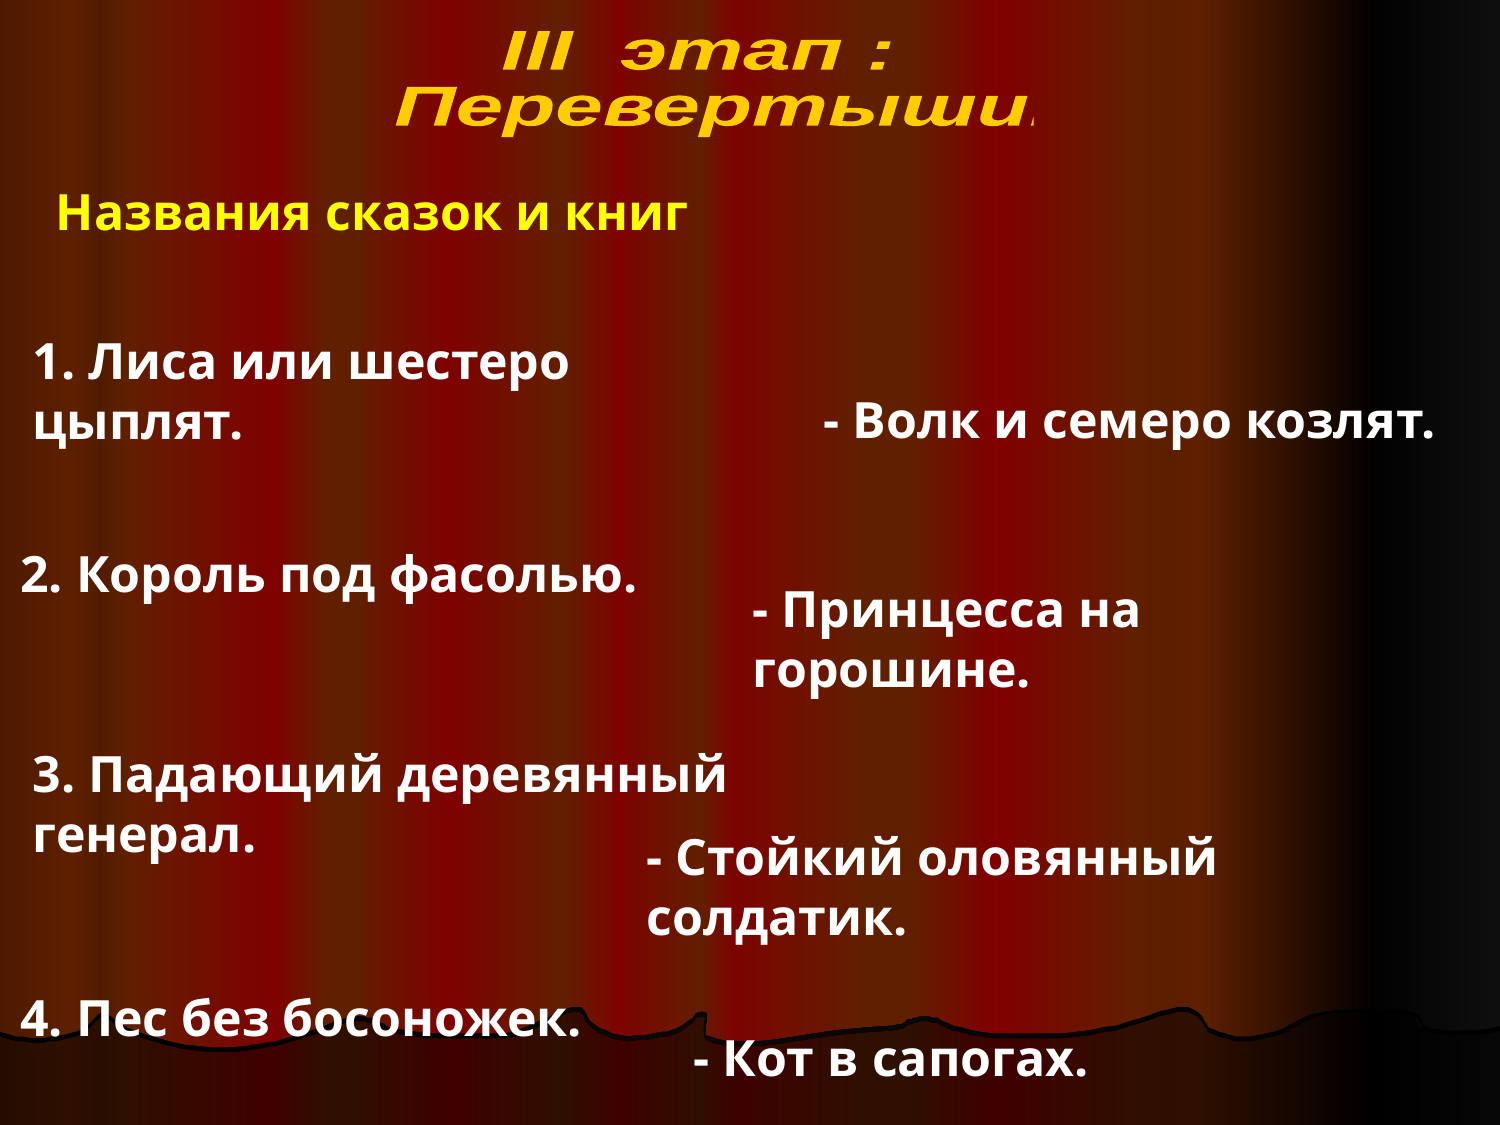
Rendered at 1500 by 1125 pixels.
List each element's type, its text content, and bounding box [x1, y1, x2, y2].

text_box 4. Пес без босоножек. [5, 979, 608, 1055]
text_box - Волк и семеро козлят. [809, 381, 1471, 456]
text_box - Стойкий оловянный солдатик. [631, 818, 1483, 953]
text_box - Кот в сапогах. [679, 1018, 1117, 1094]
text_box 3. Падающий деревянный генерал. [17, 735, 951, 871]
text_box 1. Лиса или шестеро цыплят. [17, 322, 798, 457]
text_box - Принцесса на горошине. [737, 570, 1424, 705]
text_box 2. Король под фасолью. [5, 534, 679, 610]
text_box Названия сказок и книг [41, 172, 1128, 248]
